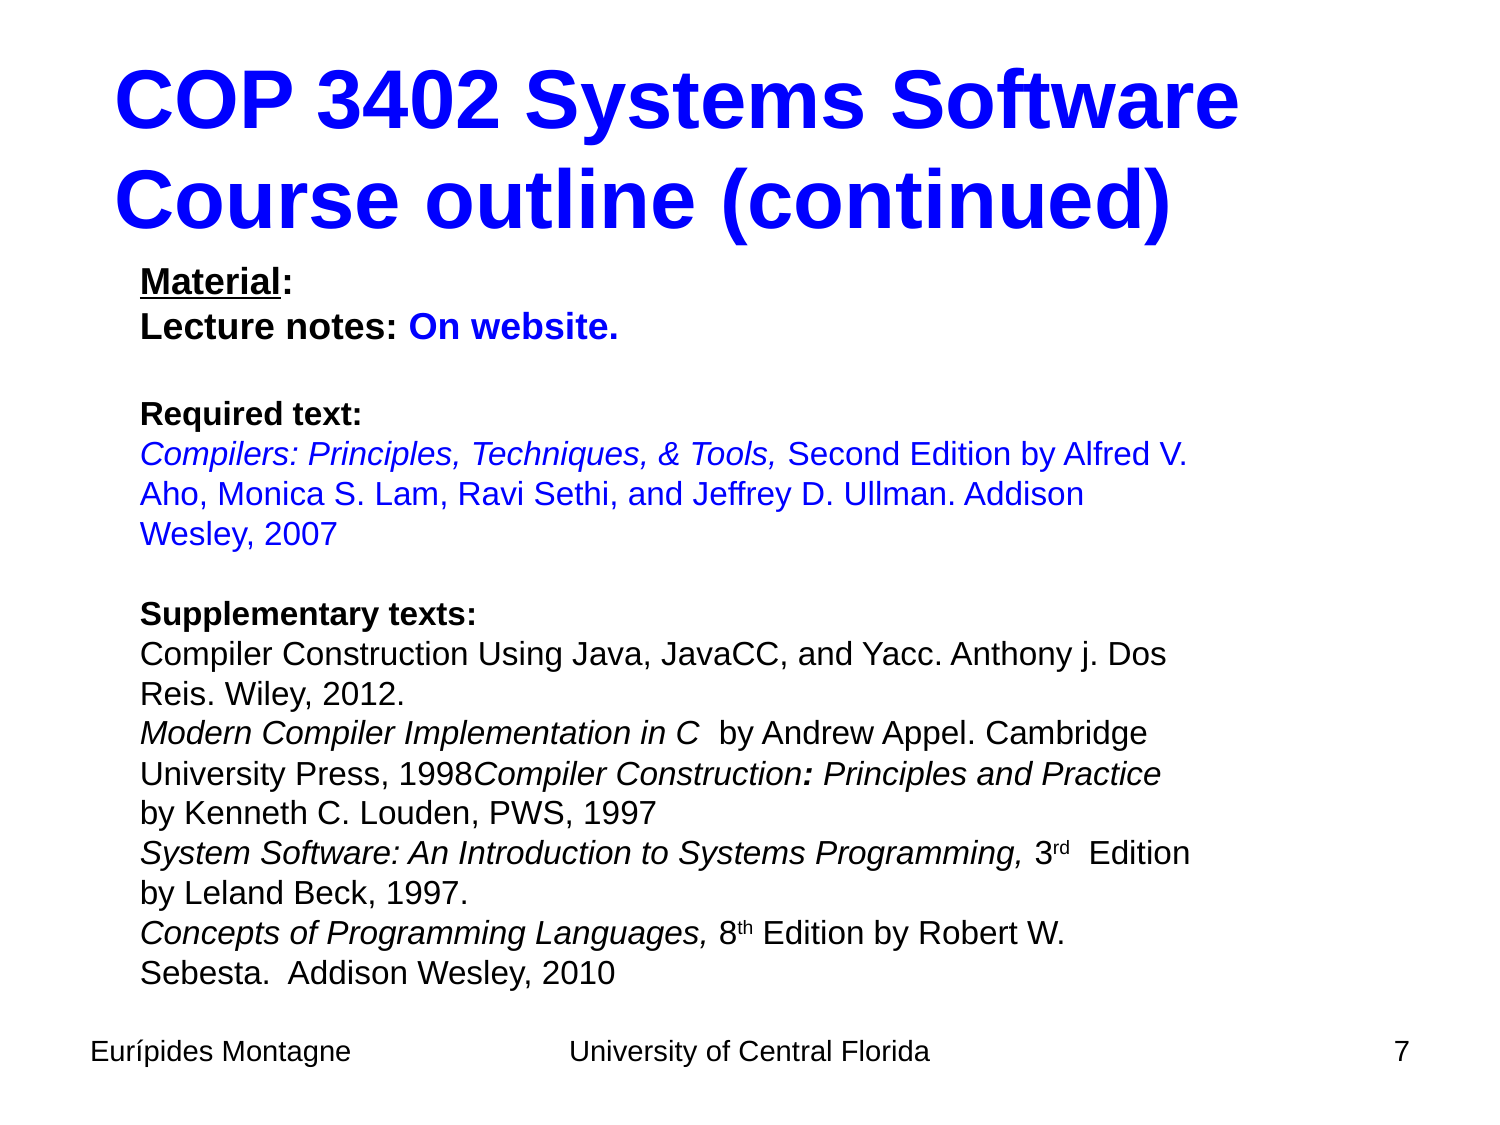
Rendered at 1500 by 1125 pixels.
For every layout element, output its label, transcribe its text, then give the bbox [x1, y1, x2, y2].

text_box Material: Lecture notes: On website. Required text: Compilers: Principles, Techniques, & Tools, Second Edition by Alfred V. Aho, Monica S. Lam, Ravi Sethi, and Jeffrey D. Ullman. Addison Wesley, 2007 Supplementary texts: Compiler Construction Using Java, JavaCC, and Yacc. Anthony j. Dos Reis. Wiley, 2012. Modern Compiler Implementation in C by Andrew Appel. Cambridge University Press, 1998Compiler Construction: Principles and Practice by Kenneth C. Louden, PWS, 1997 System Software: An Introduction to Systems Programming, 3rd Edition by Leland Beck, 1997. Concepts of Programming Languages, 8th Edition by Robert W. Sebesta. Addison Wesley, 2010 [125, 253, 1213, 999]
footer University of Central Florida [512, 1024, 988, 1103]
slide_number Eurípides Montagne [74, 1024, 426, 1103]
slide_number 7 [1074, 1024, 1426, 1103]
text_box COP 3402 Systems Software Course outline (continued) [99, 37, 1325, 253]
